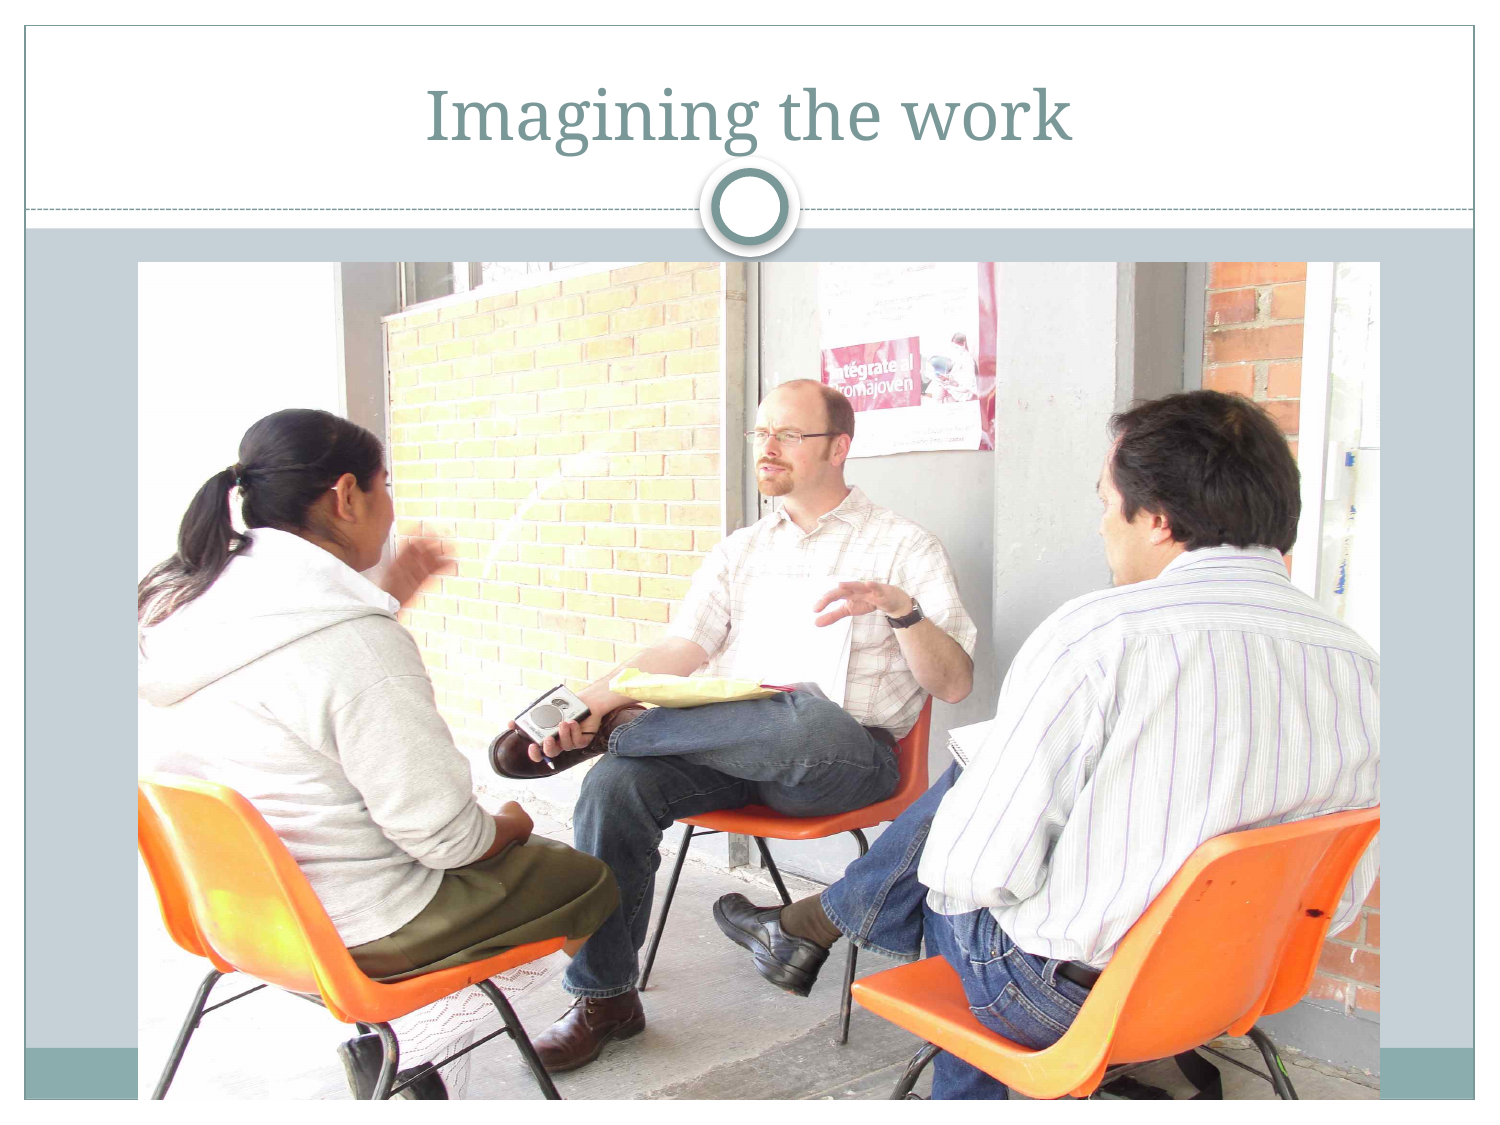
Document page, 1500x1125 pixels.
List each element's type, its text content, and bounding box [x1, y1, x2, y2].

title Imagining the work [49, 37, 1450, 162]
picture [138, 262, 1380, 1100]
